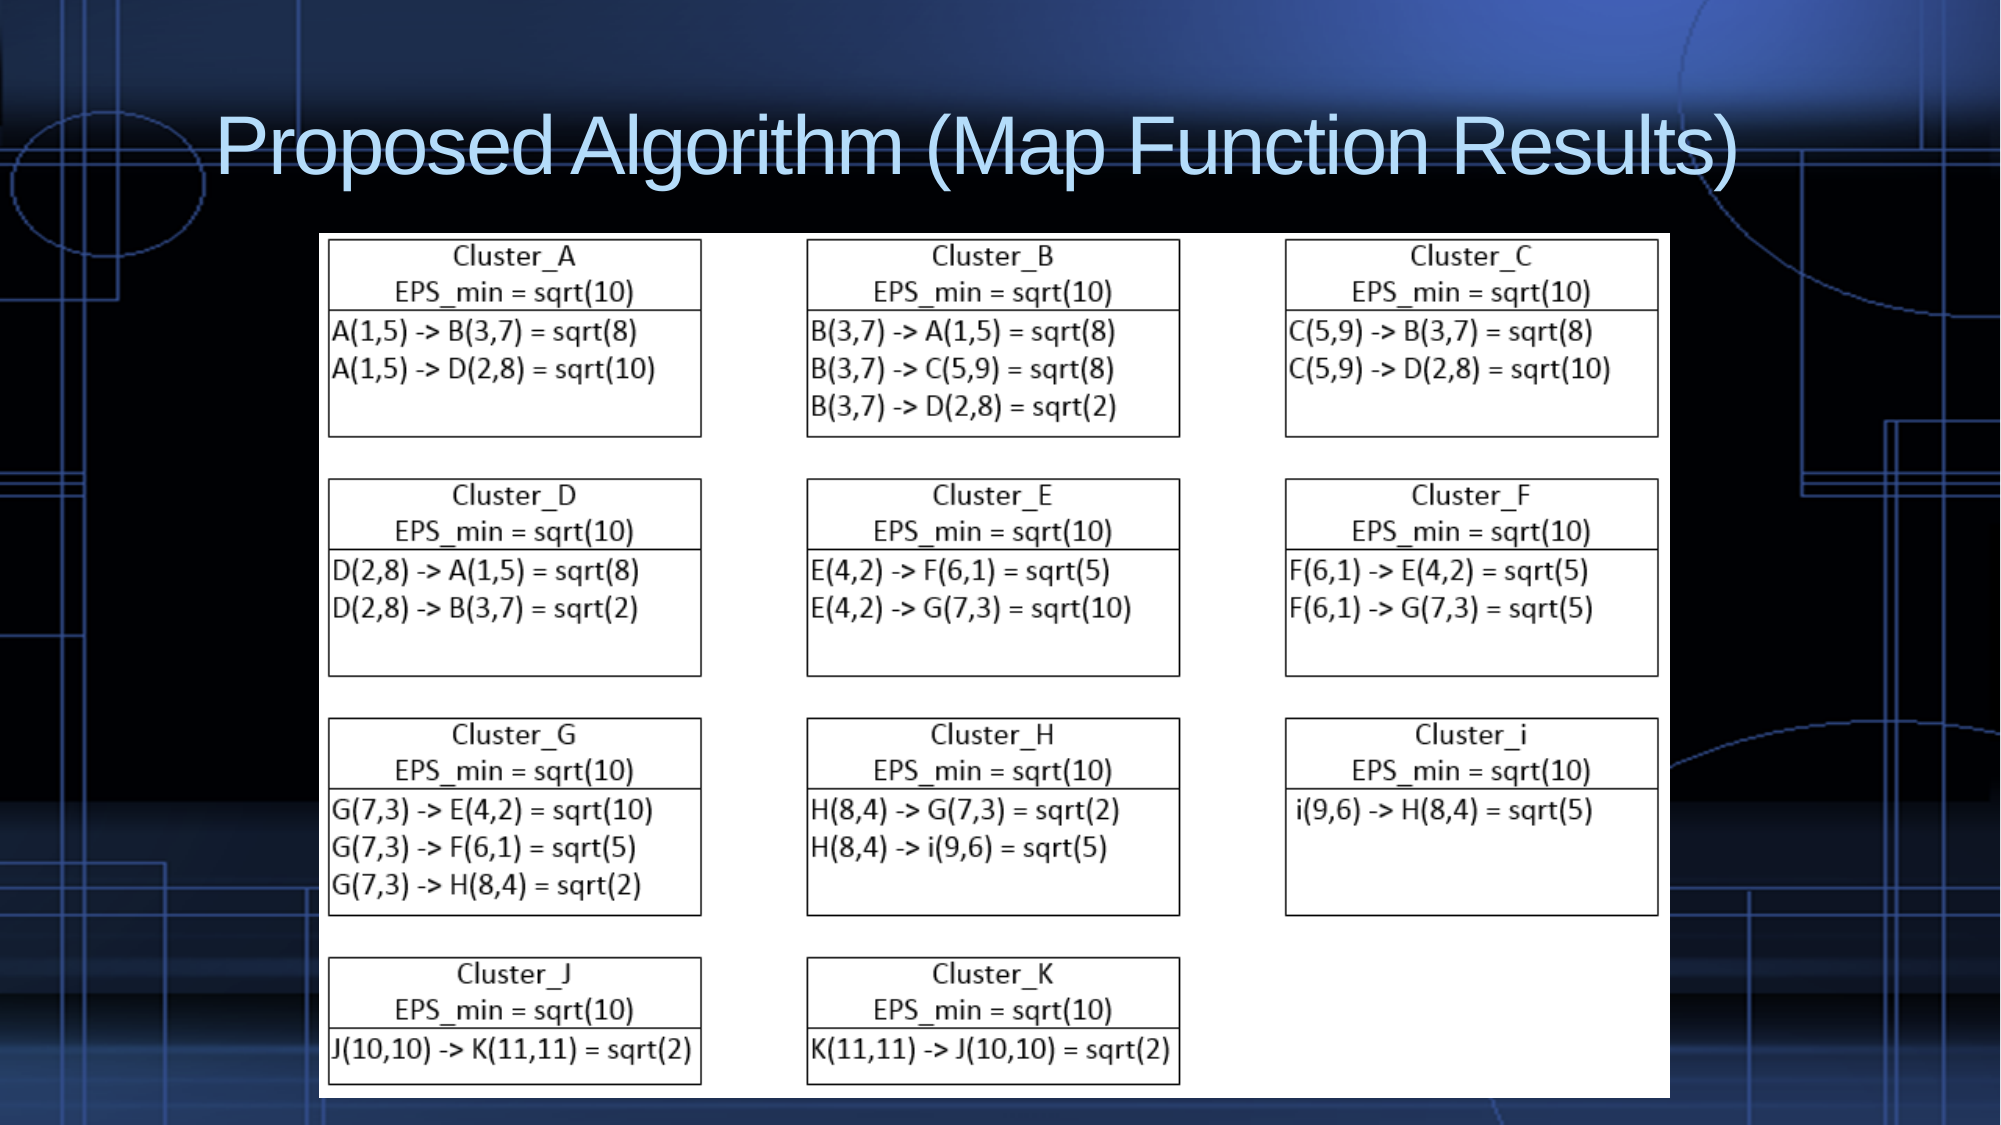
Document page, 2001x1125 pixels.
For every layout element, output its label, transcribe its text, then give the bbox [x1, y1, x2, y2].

picture [0, 0, 2001, 1125]
title Proposed Algorithm (Map Function Results) [200, 83, 1900, 234]
